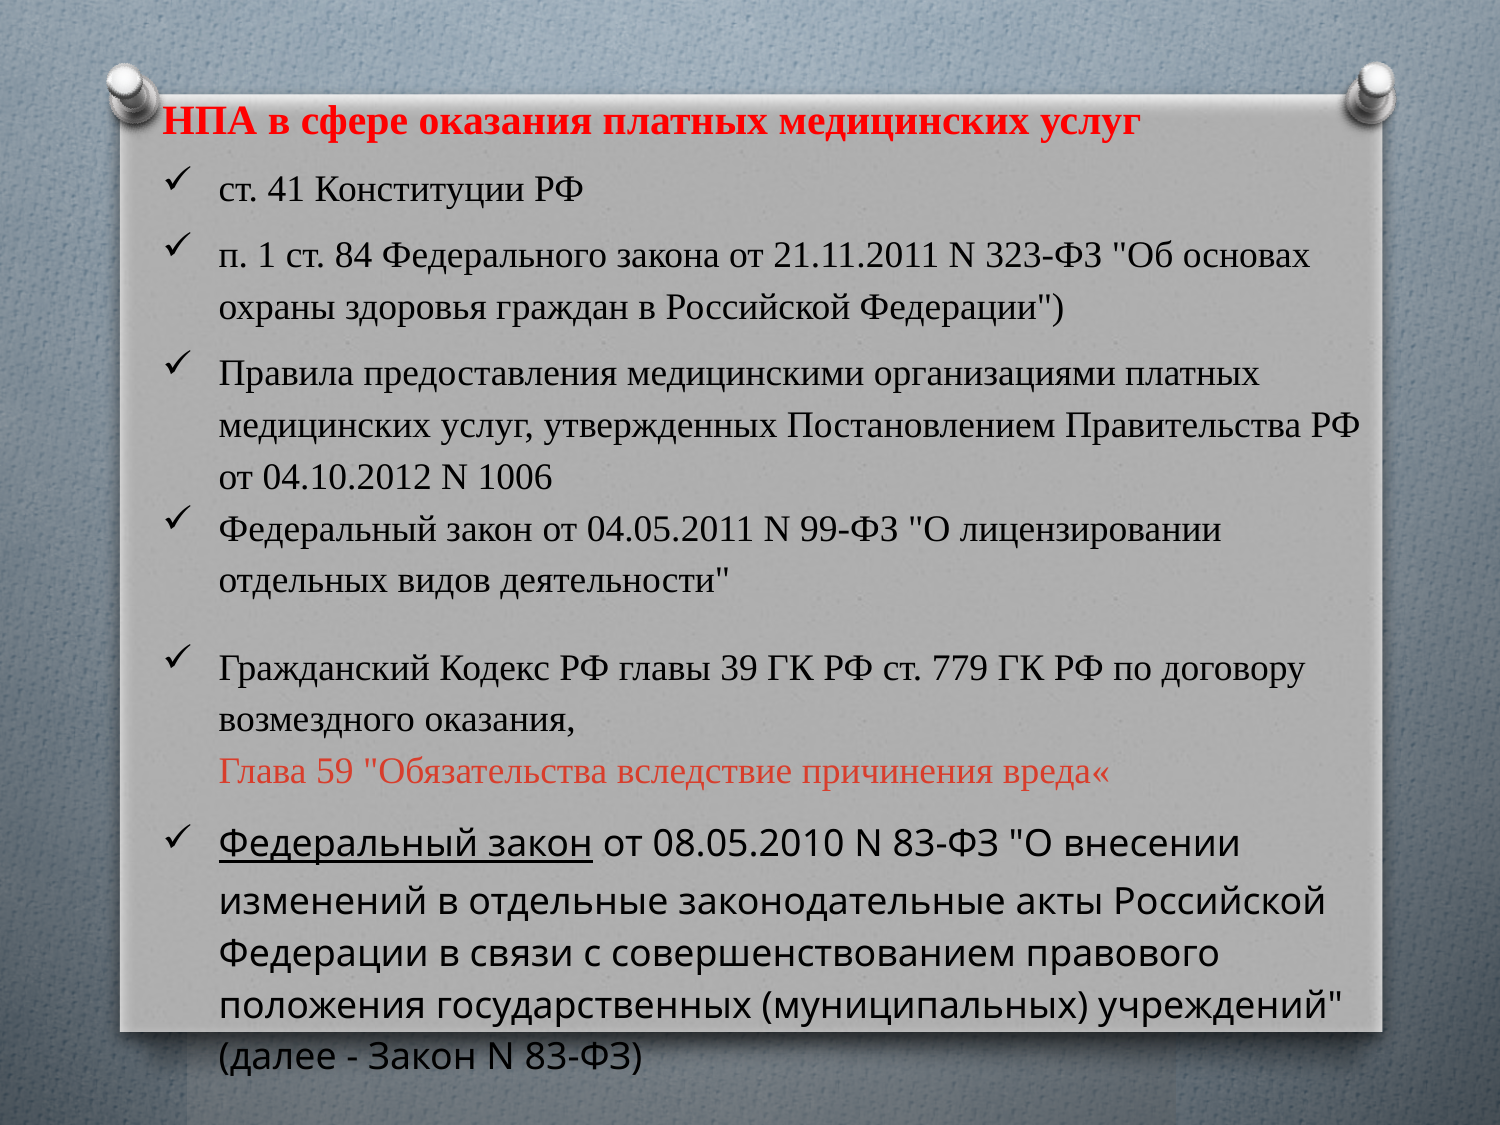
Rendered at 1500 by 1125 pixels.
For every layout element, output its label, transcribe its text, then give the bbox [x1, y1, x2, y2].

picture [1317, 35, 1439, 142]
picture [75, 29, 198, 147]
text_box НПА в сфере оказания платных медицинских услуг ст. 41 Конституции РФ п. 1 ст. 84 Федерального закона от 21.11.2011 N 323-ФЗ "Об основах охраны здоровья граждан в Российской Федерации") Правила предоставления медицинскими организациями платных медицинских услуг, утвержденных Постановлением Правительства РФ от 04.10.2012 N 1006 Федеральный закон от 04.05.2011 N 99-ФЗ "О лицензировании отдельных видов деятельности" Гражданский Кодекс РФ главы 39 ГК РФ ст. 779 ГК РФ по договору возмездного оказания, Глава 59 "Обязательства вследствие причинения вреда« Федеральный закон от 08.05.2010 N 83-ФЗ "О внесении изменений в отдельные законодательные акты Российской Федерации в связи с совершенствованием правового положения государственных (муниципальных) учреждений" (далее - Закон N 83-ФЗ) [147, 78, 1388, 1085]
